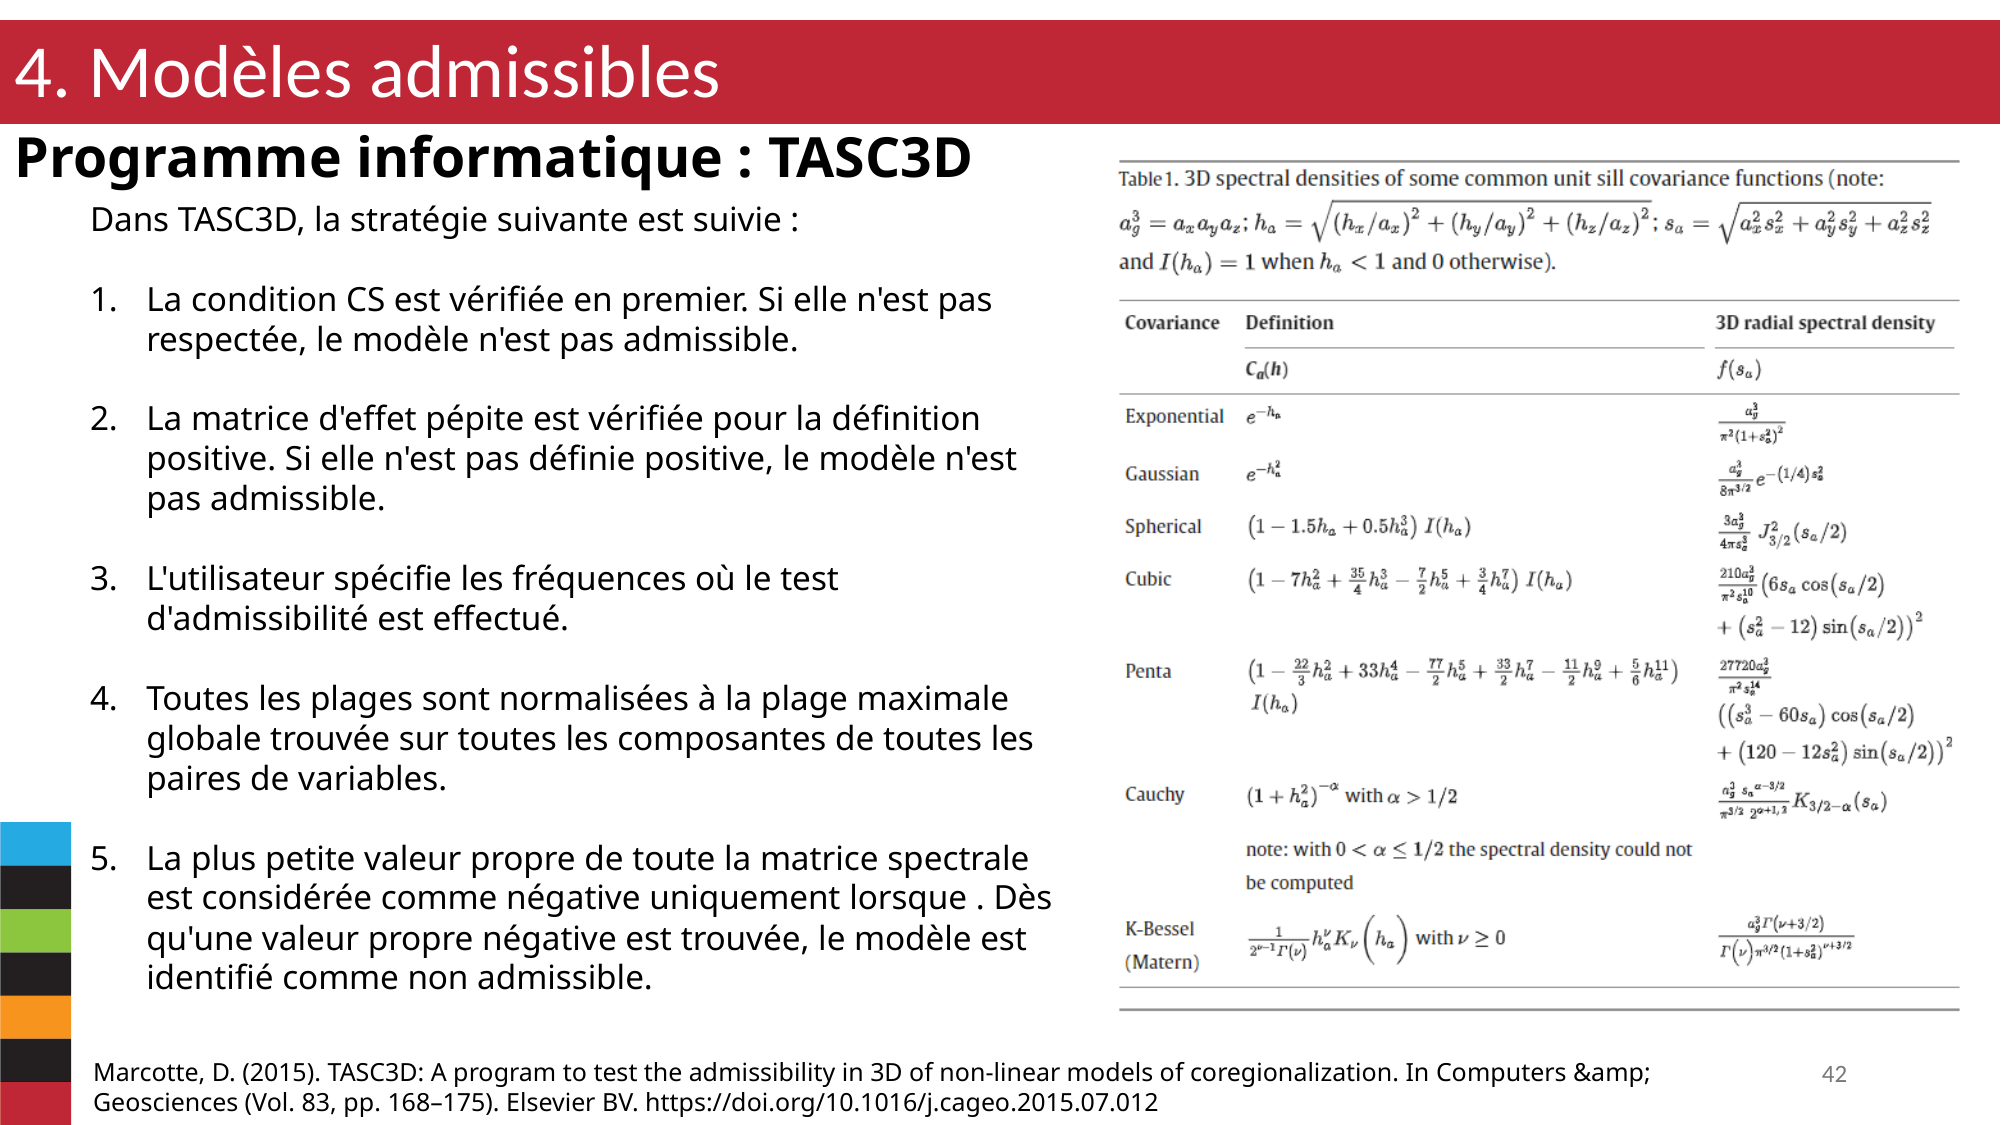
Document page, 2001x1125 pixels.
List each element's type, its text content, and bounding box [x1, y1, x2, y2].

text_box 4. Modèles admissibles [0, 25, 1725, 114]
text_box Marcotte, D. (2015). TASC3D: A program to test the admissibility in 3D of non-linear models of coregionalization. In Computers &amp; Geosciences (Vol. 83, pp. 168–175). Elsevier BV. https://doi.org/10.1016/j.cageo.2015.07.012 [78, 1049, 1751, 1124]
text_box Programme informatique : TASC3D [0, 114, 2000, 197]
picture [1107, 150, 1970, 1016]
slide_number 42 [1412, 1042, 1863, 1103]
picture [0, 822, 72, 1125]
